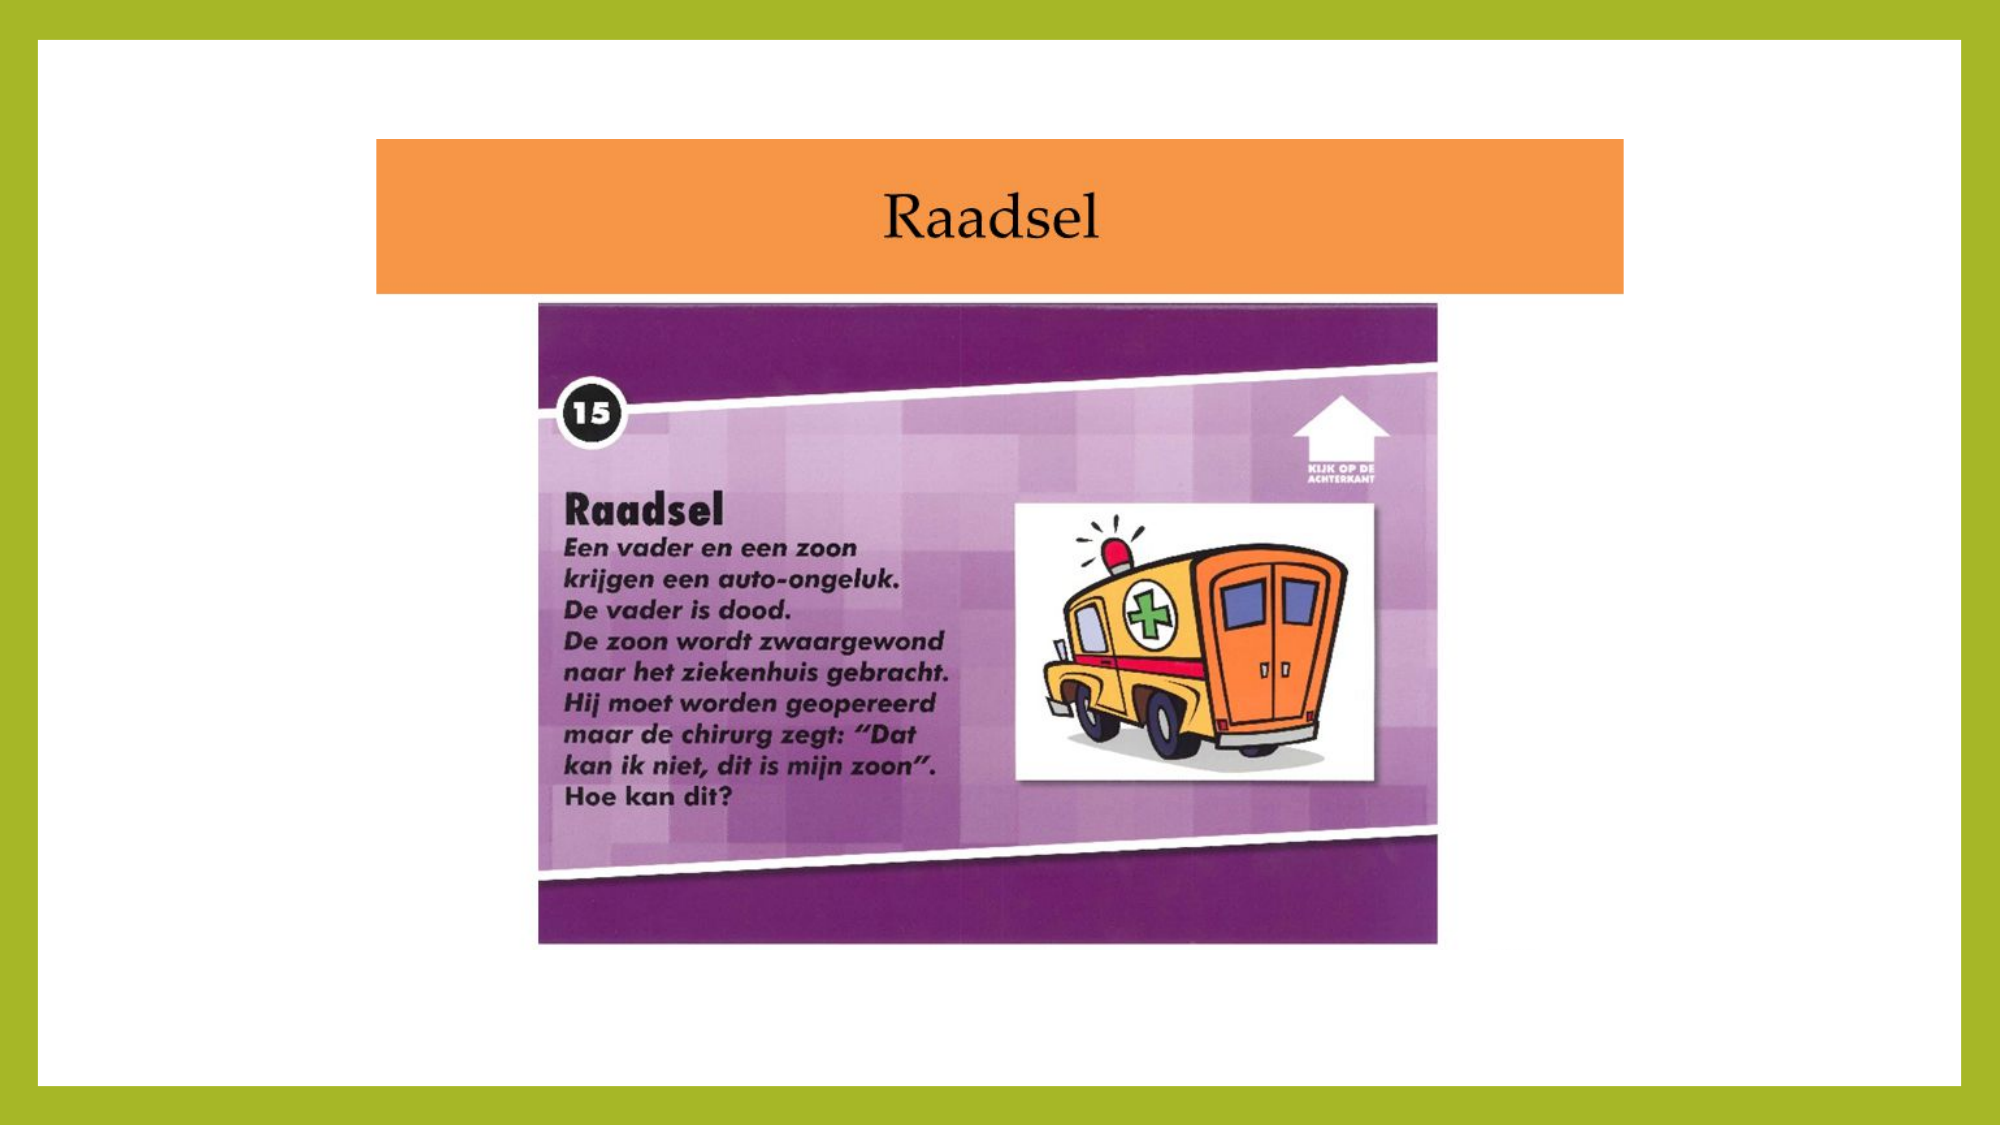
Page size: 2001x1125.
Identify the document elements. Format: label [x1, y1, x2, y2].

list [375, 138, 1624, 950]
